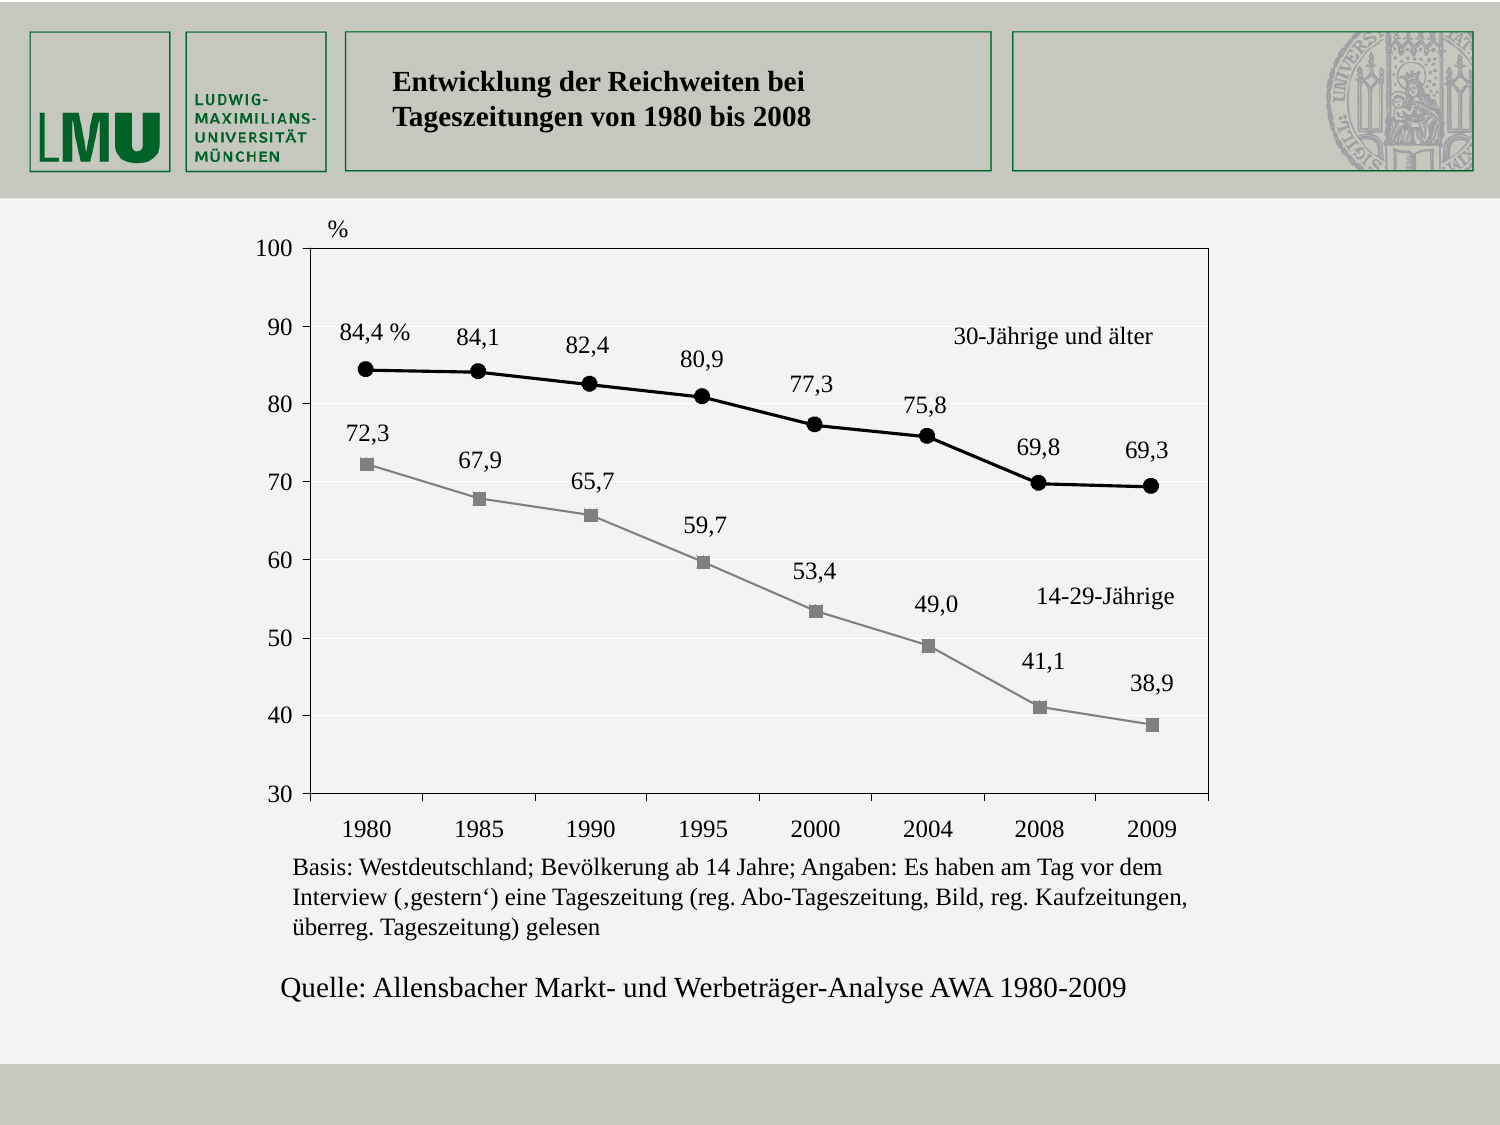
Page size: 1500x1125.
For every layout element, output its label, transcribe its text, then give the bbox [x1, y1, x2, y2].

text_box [229, 205, 1231, 873]
text_box Quelle: Allensbacher Markt- und Werbeträger-Analyse AWA 1980-2009 [265, 961, 1187, 1012]
text_box Entwicklung der Reichweiten bei Tageszeitungen von 1980 bis 2008 [377, 54, 1500, 140]
picture [0, 2, 1500, 1125]
text_box Basis: Westdeutschland; Bevölkerung ab 14 Jahre; Angaben: Es haben am Tag vor dem Interview (‚gestern‘) eine Tageszeitung (reg. Abo-Tageszeitung, Bild, reg. Kaufzeitungen, überreg. Tageszeitung) gelesen [277, 875, 1235, 948]
